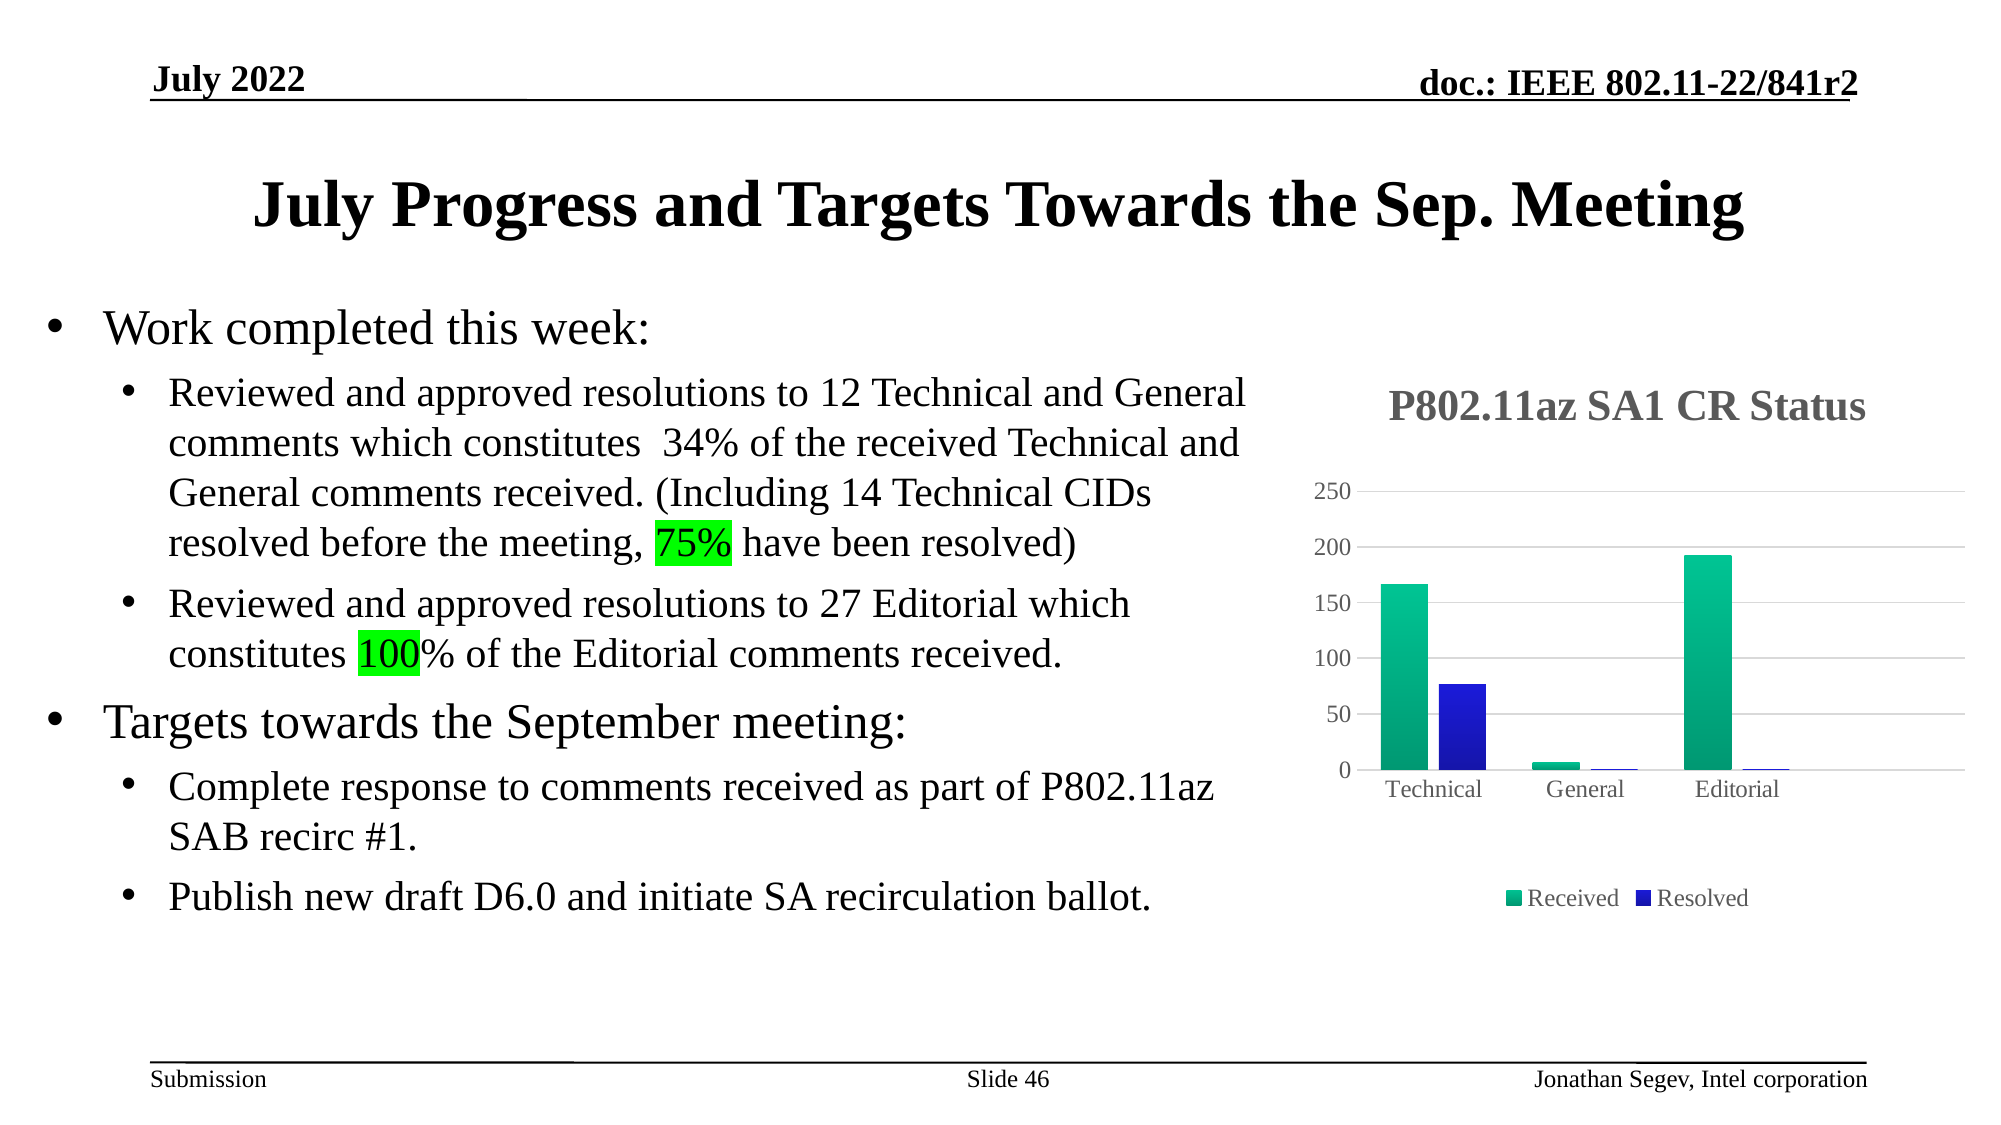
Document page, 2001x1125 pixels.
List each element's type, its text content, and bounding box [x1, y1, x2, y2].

title July Progress and Targets Towards the Sep. Meeting [149, 112, 1850, 288]
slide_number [152, 54, 563, 100]
chart [1271, 348, 1985, 918]
slide_number Slide 46 [950, 1061, 1067, 1123]
footer Jonathan Segev, Intel corporation [1171, 1061, 1869, 1093]
list Work completed this week: Reviewed and approved resolutions to 12 Technical and General comments which constitutes 34% of the received Technical and General comments received. (Including 14 Technical CIDs resolved before the meeting, 75% have been resolved) Reviewed and approved resolutions to 27 Editorial which constitutes 100% of the Editorial comments received. Targets towards the September meeting: Complete response to comments received as part of P802.11az SAB recirc #1. Publish new draft D6.0 and initiate SA recirculation ballot. [31, 286, 1284, 1000]
